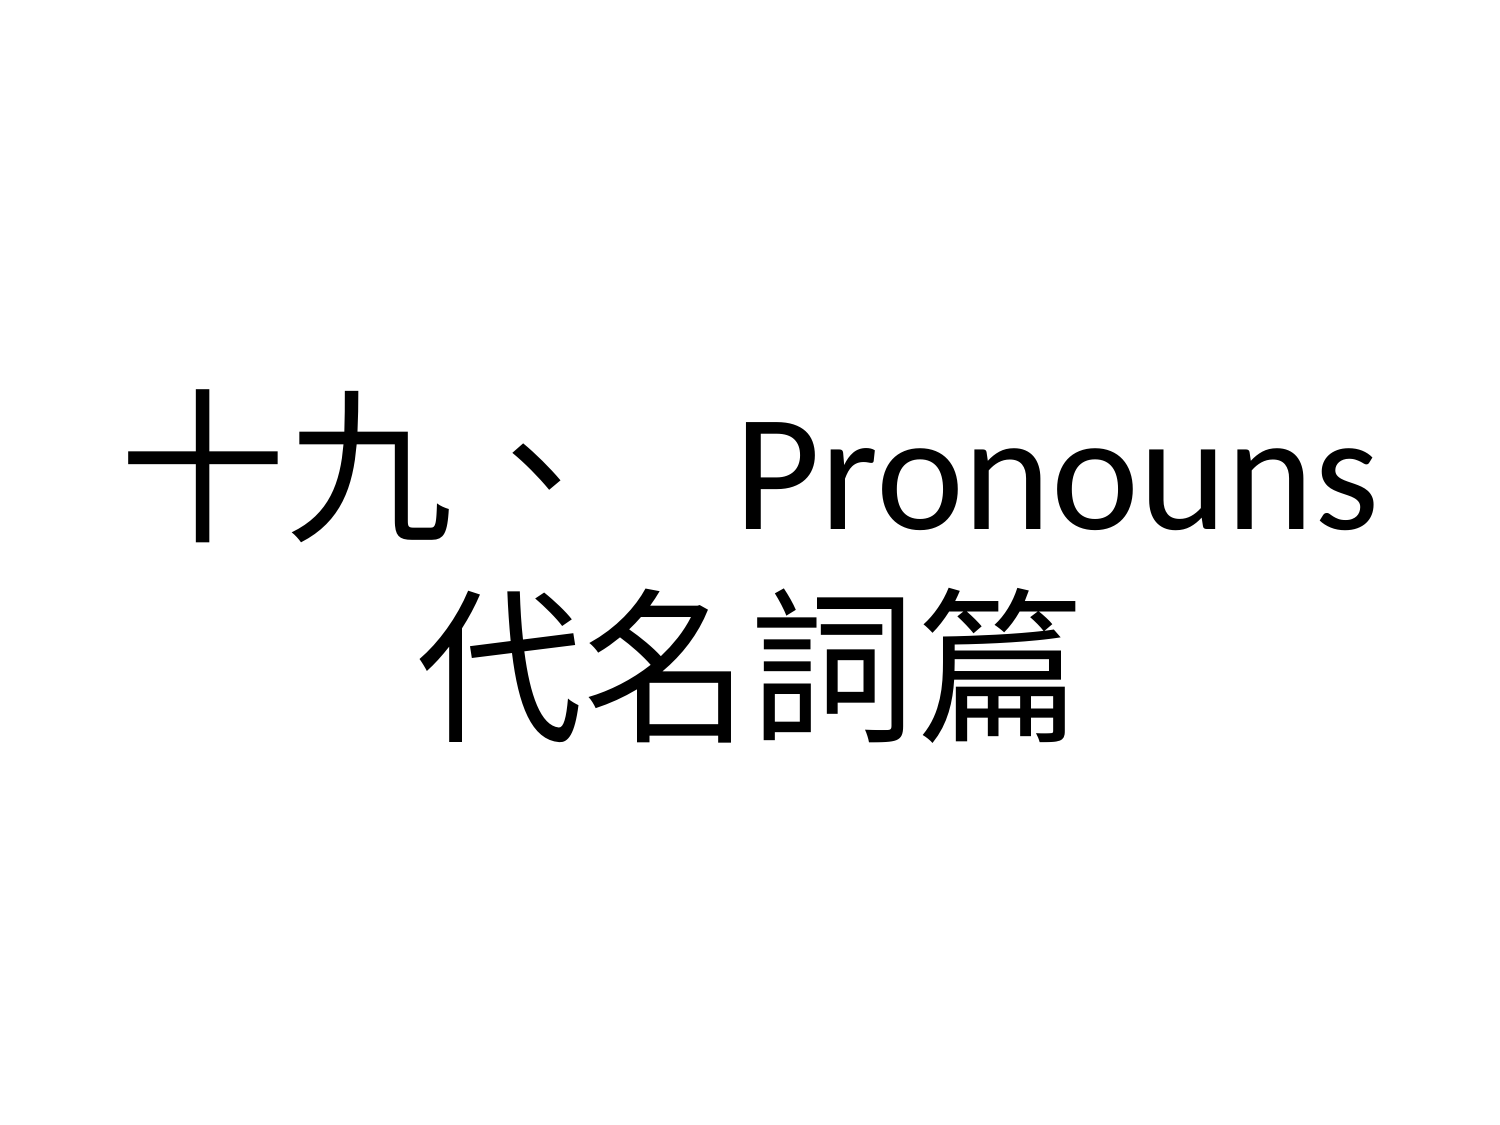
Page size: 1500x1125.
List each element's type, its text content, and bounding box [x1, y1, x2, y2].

title 十九、 Pronouns 代名詞篇 [0, 0, 1500, 1125]
